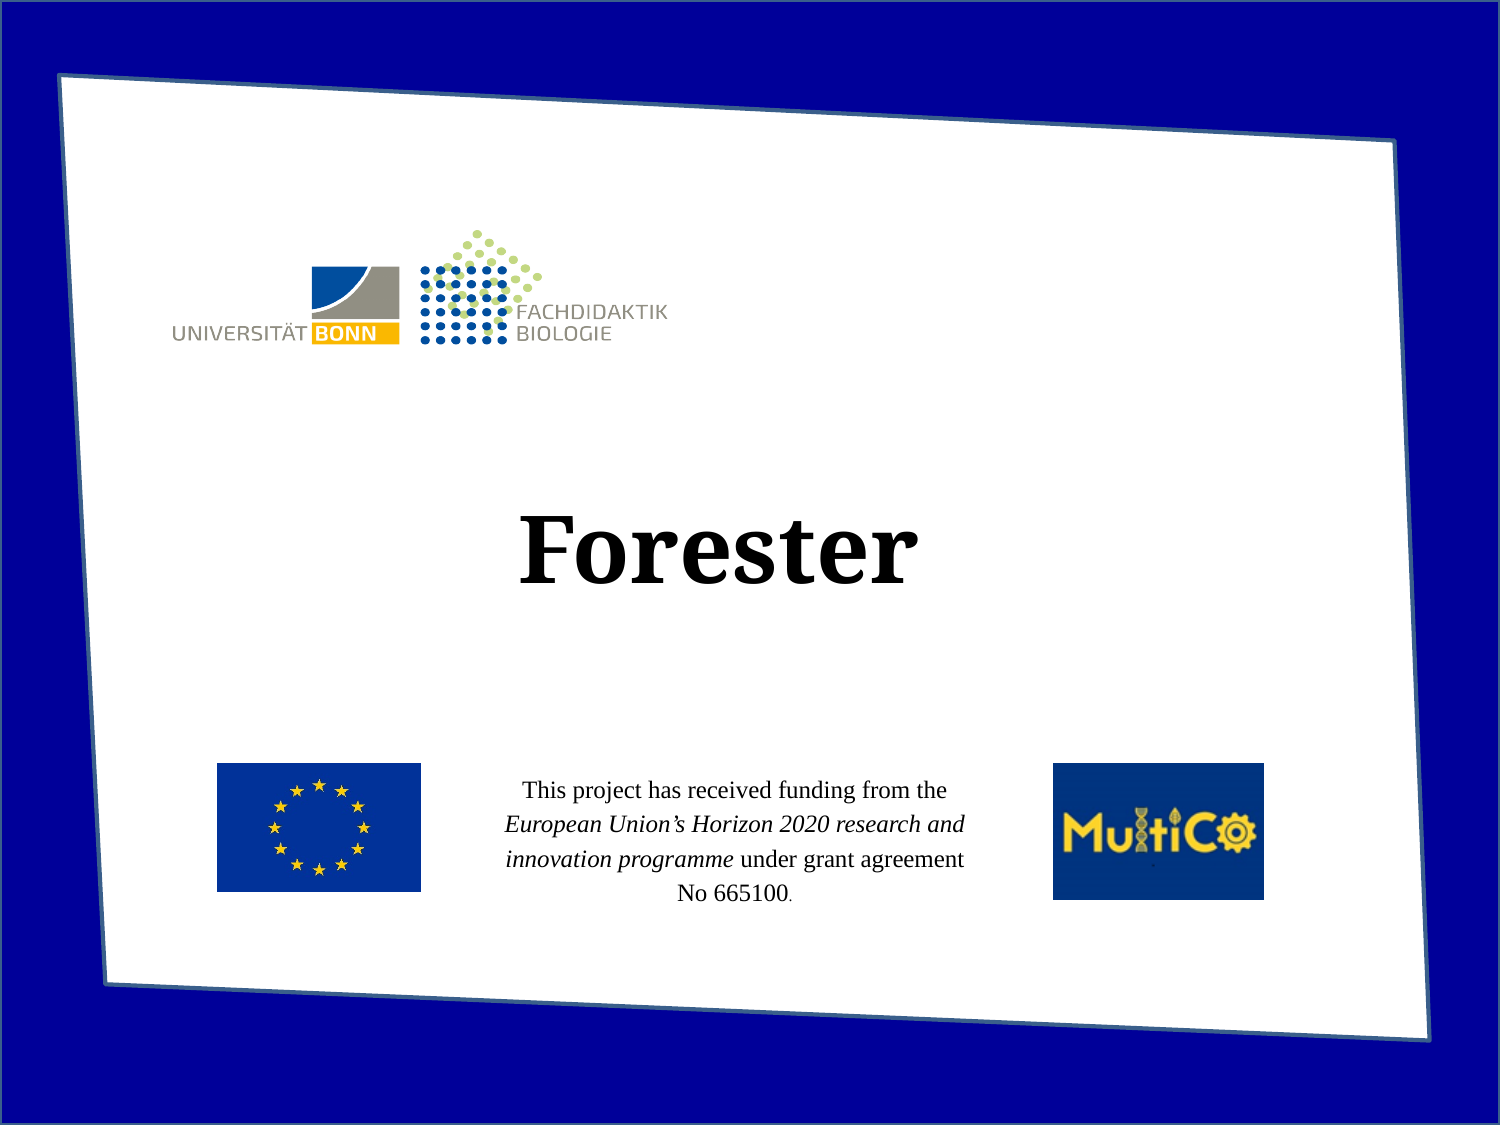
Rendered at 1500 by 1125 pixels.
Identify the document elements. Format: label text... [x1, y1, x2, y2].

title Forester [168, 316, 1294, 611]
picture [172, 229, 668, 346]
text_box [0, 0, 1500, 1125]
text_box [217, 763, 1264, 900]
